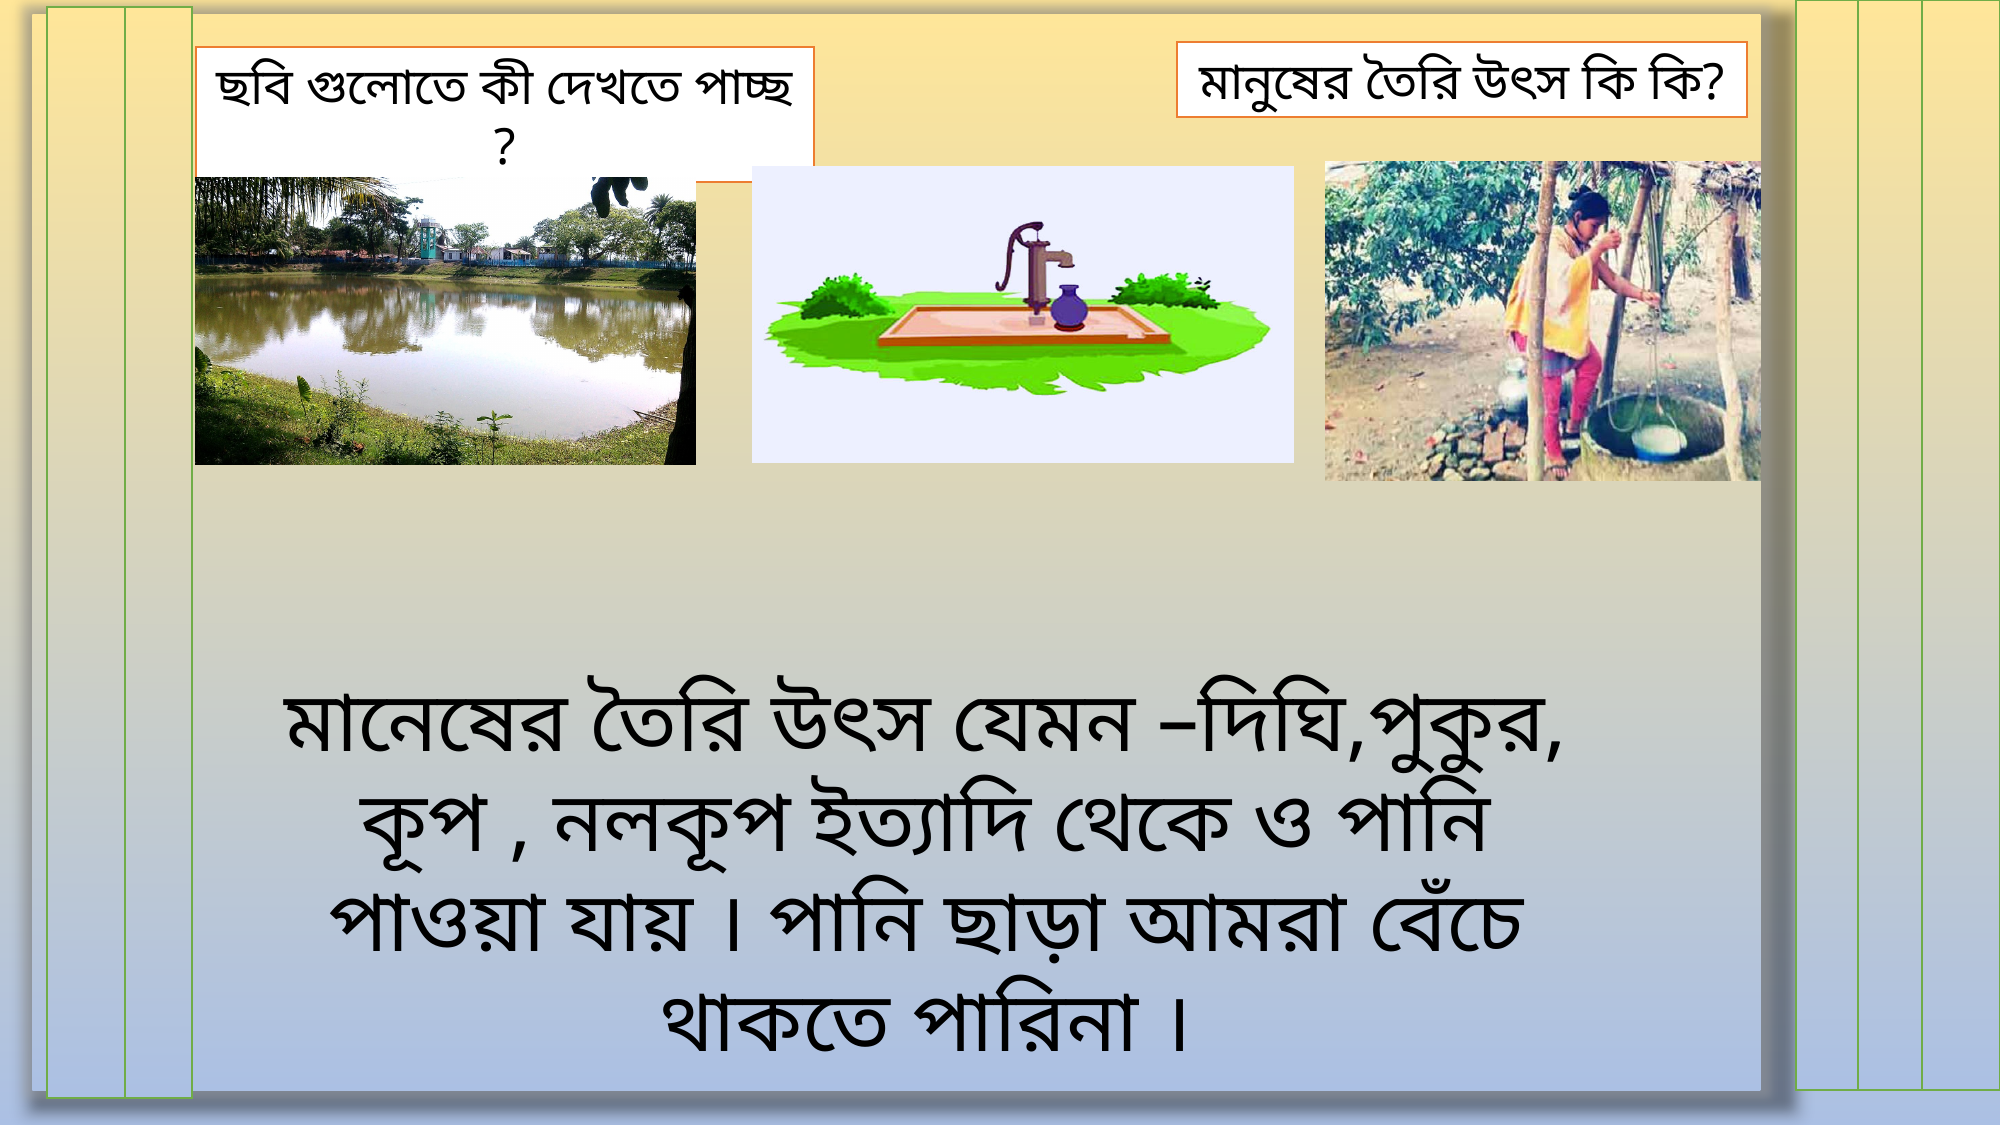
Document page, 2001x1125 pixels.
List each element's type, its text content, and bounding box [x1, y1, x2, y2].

picture [1325, 161, 1761, 481]
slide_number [137, 1098, 588, 1103]
picture [752, 166, 1294, 464]
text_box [32, 0, 2000, 1098]
slide_number 10 [1412, 1098, 1863, 1103]
footer SHAHNAZ FERDASI JUI [662, 1098, 1338, 1103]
picture [195, 177, 696, 465]
